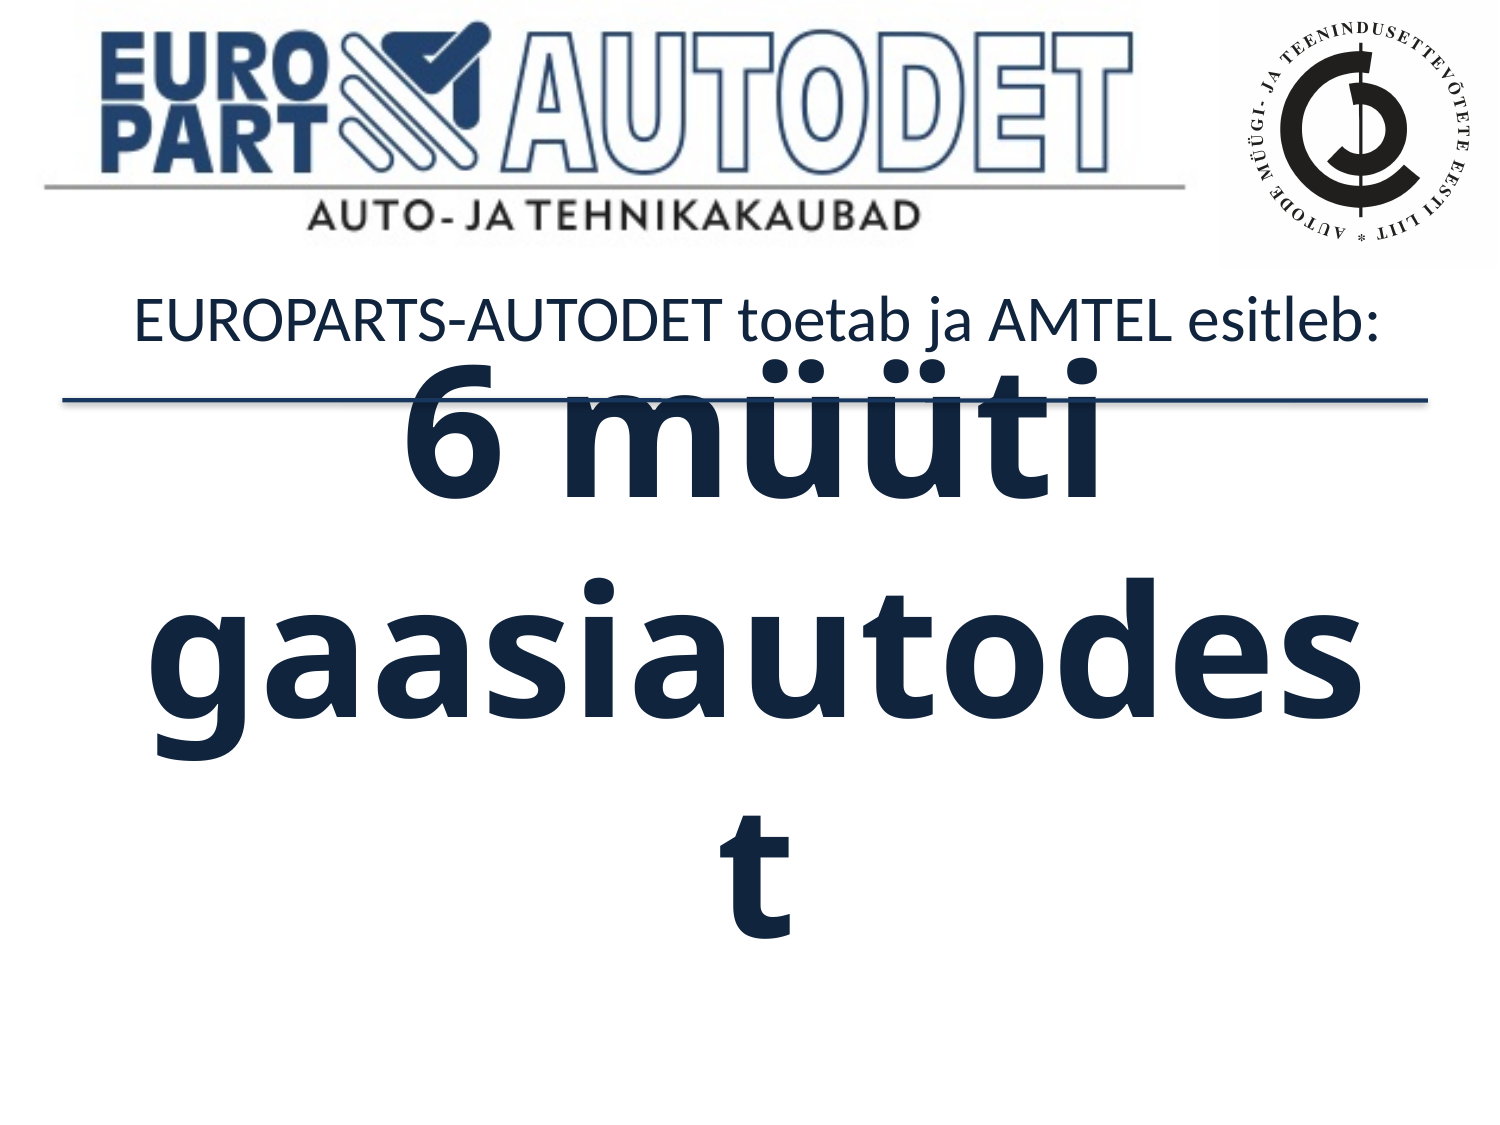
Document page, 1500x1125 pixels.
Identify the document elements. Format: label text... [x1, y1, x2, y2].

title 6 müüti gaasiautodest [118, 487, 1394, 800]
picture [0, 0, 1498, 269]
text_box EUROPARTS-AUTODET toetab ja AMTEL esitleb: [118, 277, 1428, 362]
